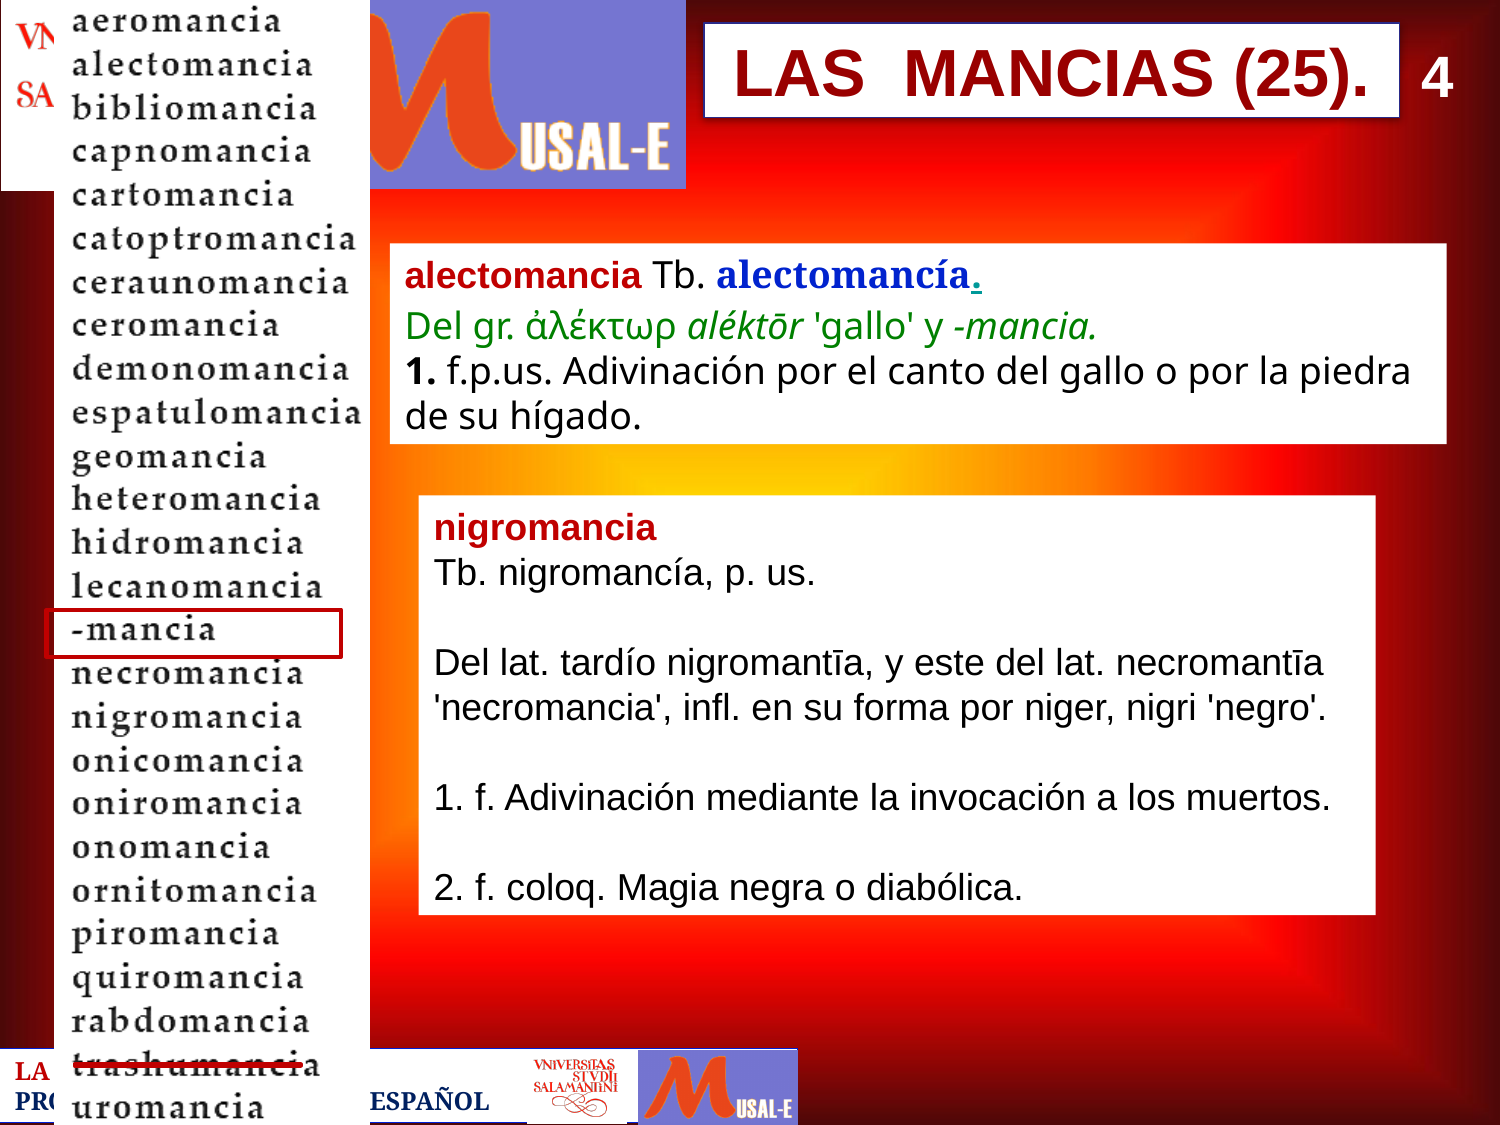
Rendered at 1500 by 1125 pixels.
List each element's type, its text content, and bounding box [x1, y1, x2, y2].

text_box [0, 1048, 49, 1125]
text_box LAS MANCIAS (25). [703, 22, 1400, 118]
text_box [374, 1048, 799, 1125]
text_box [44, 608, 49, 659]
text_box alectomancia Tb. alectomancía. Del gr. ἀλέκτωρ aléktōr 'gallo' y -mancia. 1. f.p.us. Adivinación por el canto del gallo o por la piedra de su hígado. [389, 243, 1447, 445]
text_box nigromancia Tb. nigromancía, p. us. Del lat. tardío nigromantīa, y este del lat. necromantīa 'necromancia', infl. en su forma por niger, nigri 'negro'. 1. f. Adivinación mediante la invocación a los muertos. 2. f. coloq. Magia negra o diabólica. [418, 495, 1376, 916]
picture [0, 0, 1500, 1125]
text_box 4 [1400, 31, 1475, 110]
